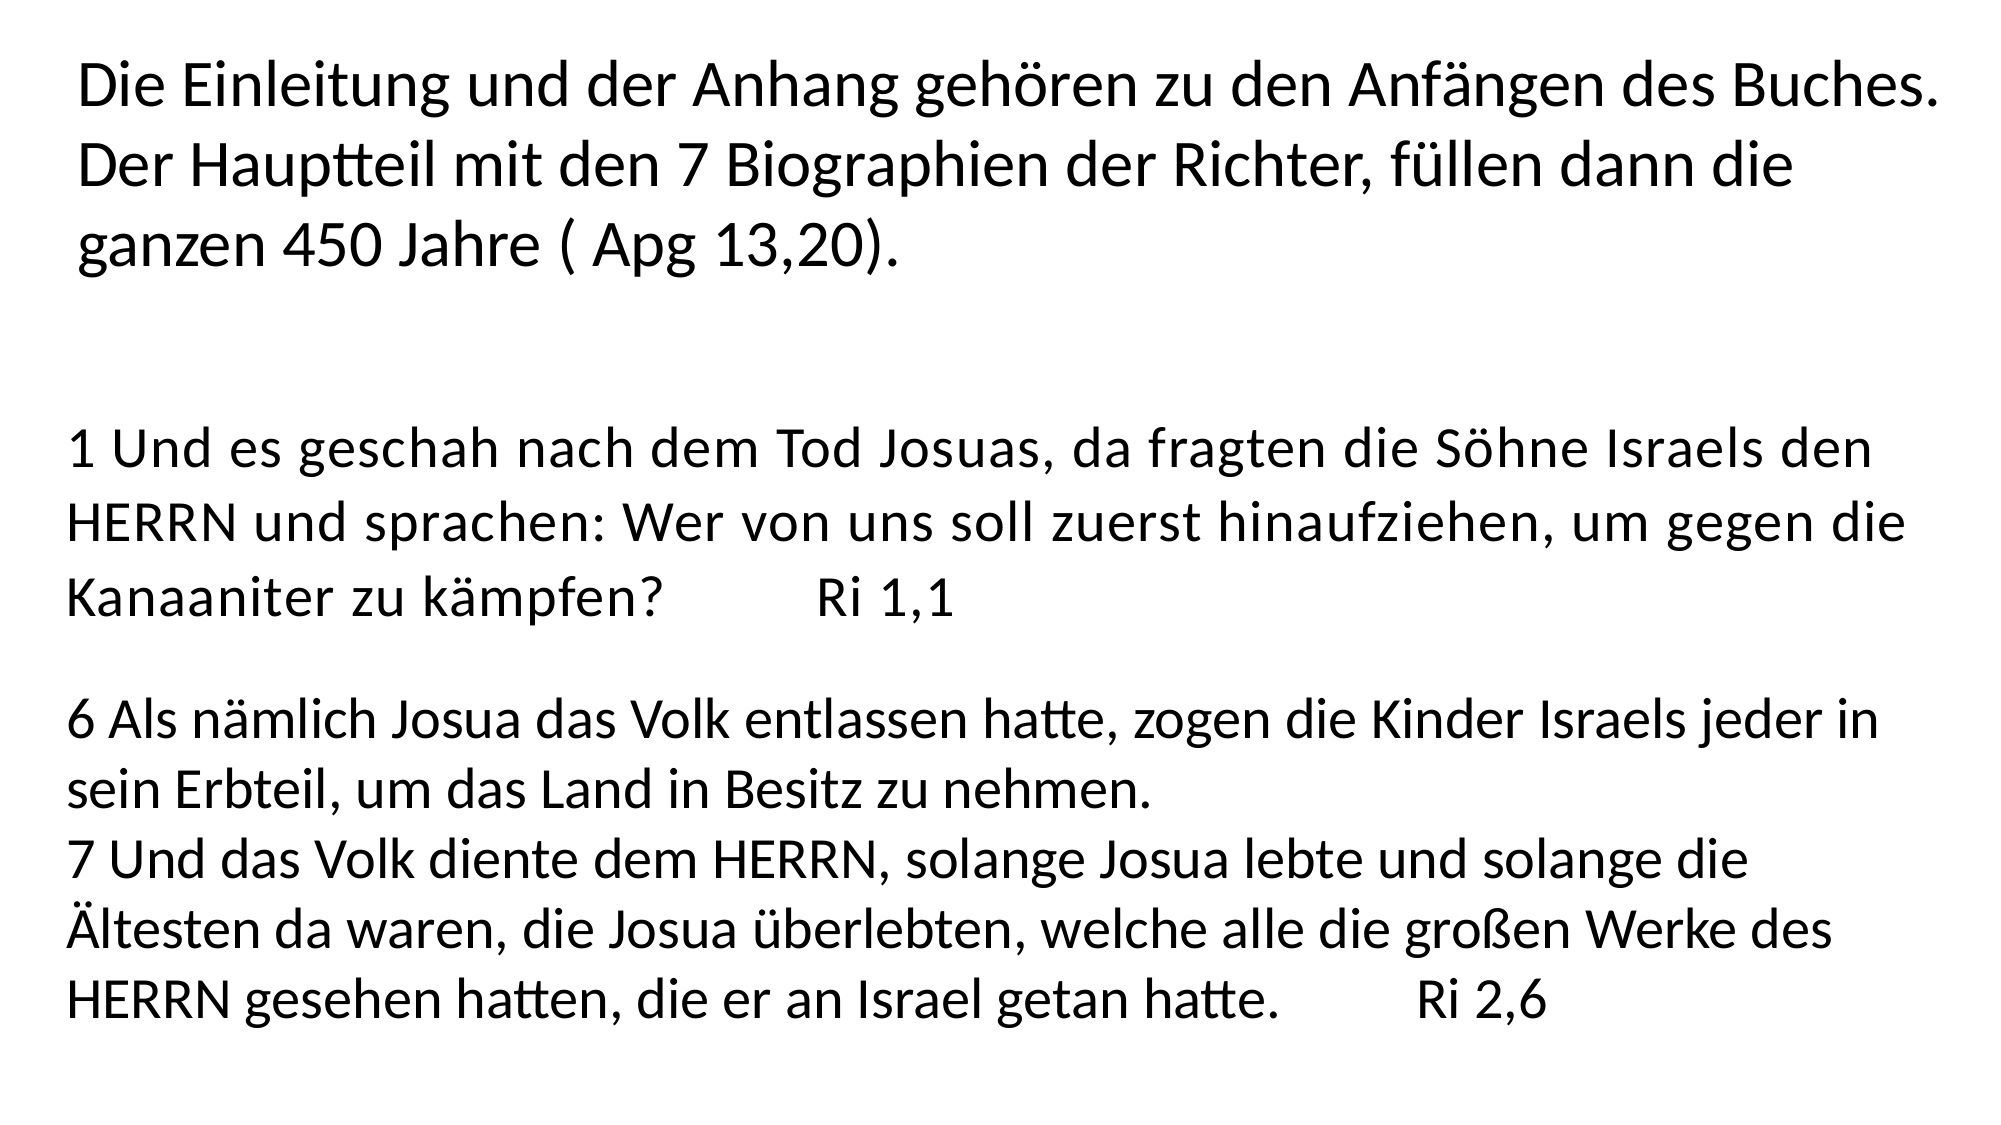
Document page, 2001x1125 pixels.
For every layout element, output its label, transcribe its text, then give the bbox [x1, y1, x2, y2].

text_box Die Einleitung und der Anhang gehören zu den Anfängen des Buches. Der Hauptteil mit den 7 Biographien der Richter, füllen dann die ganzen 450 Jahre ( Apg 13,20). [62, 32, 1958, 288]
text_box 6 Als nämlich Josua das Volk entlassen hatte, zogen die Kinder Israels jeder in sein Erbteil, um das Land in Besitz zu nehmen. 7 Und das Volk diente dem HERRN, solange Josua lebte und solange die Ältesten da waren, die Josua überlebten, welche alle die großen Werke des HERRN gesehen hatten, die er an Israel getan hatte. Ri 2,6 [51, 672, 1969, 1038]
text_box 1 Und es geschah nach dem Tod Josuas, da fragten die Söhne Israels den HERRN und sprachen: Wer von uns soll zuerst hinaufziehen, um gegen die Kanaaniter zu kämpfen? Ri 1,1 [51, 396, 1969, 636]
